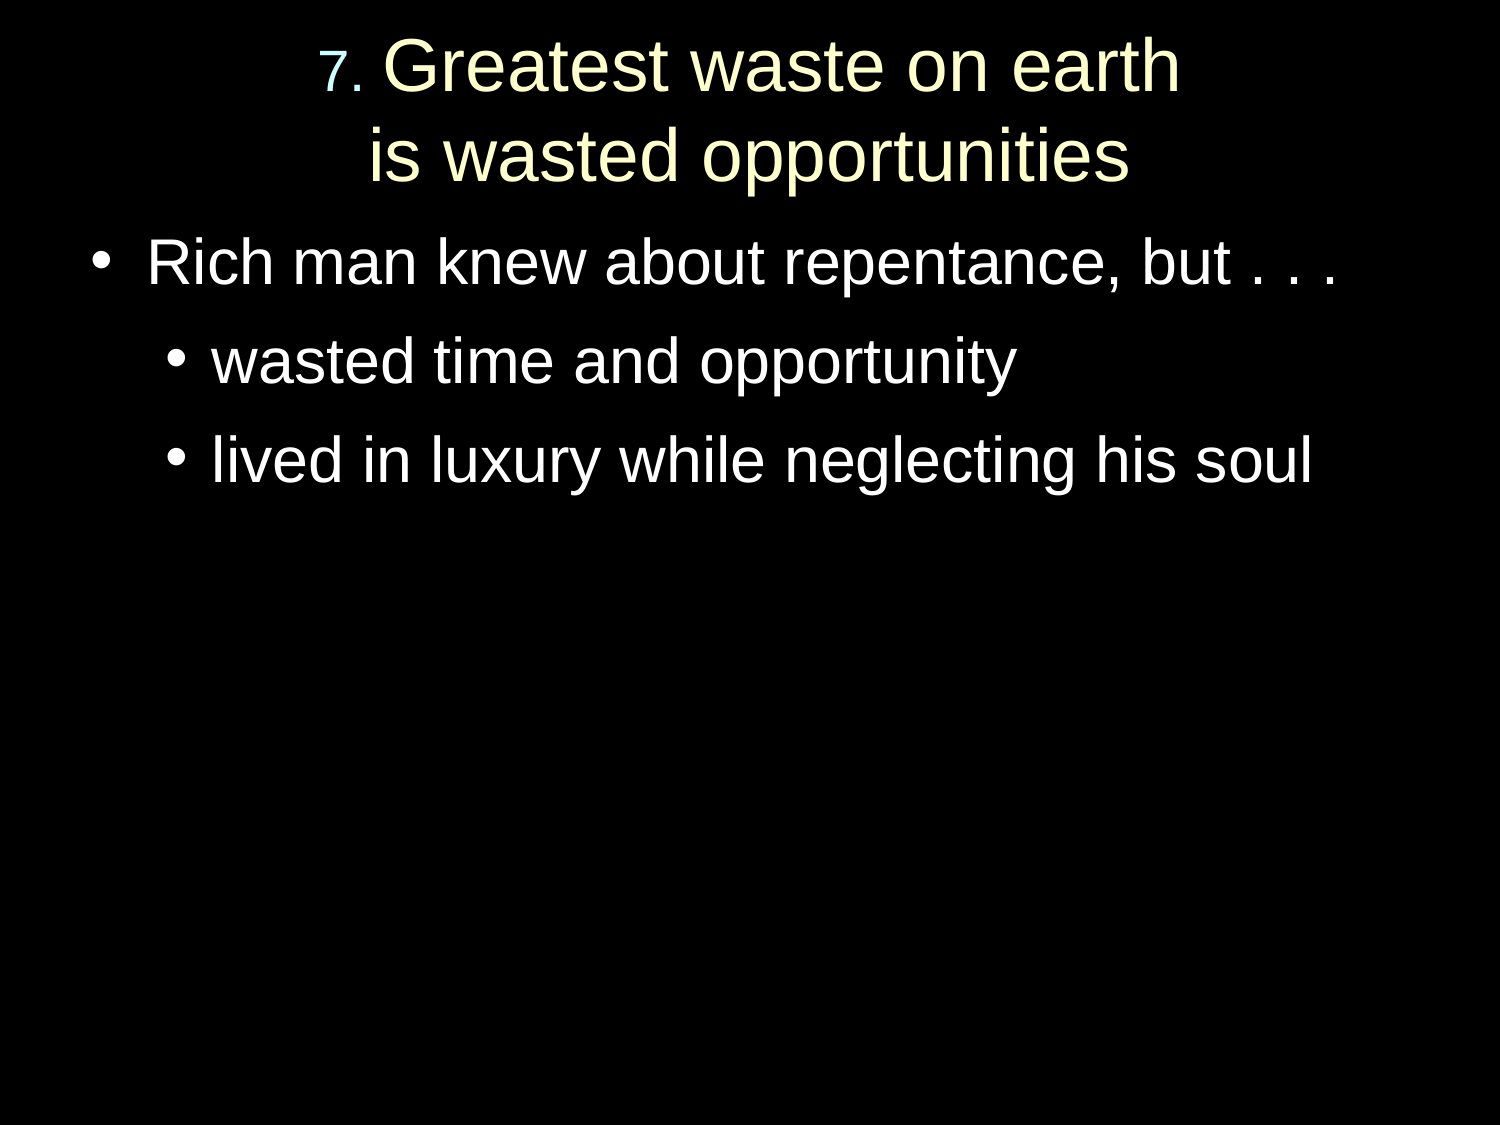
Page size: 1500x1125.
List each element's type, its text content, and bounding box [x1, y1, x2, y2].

list Rich man knew about repentance, but . . . wasted time and opportunity lived in luxury while neglecting his soul [75, 212, 1425, 1075]
title 7. Greatest waste on earth is wasted opportunities [75, 0, 1425, 212]
